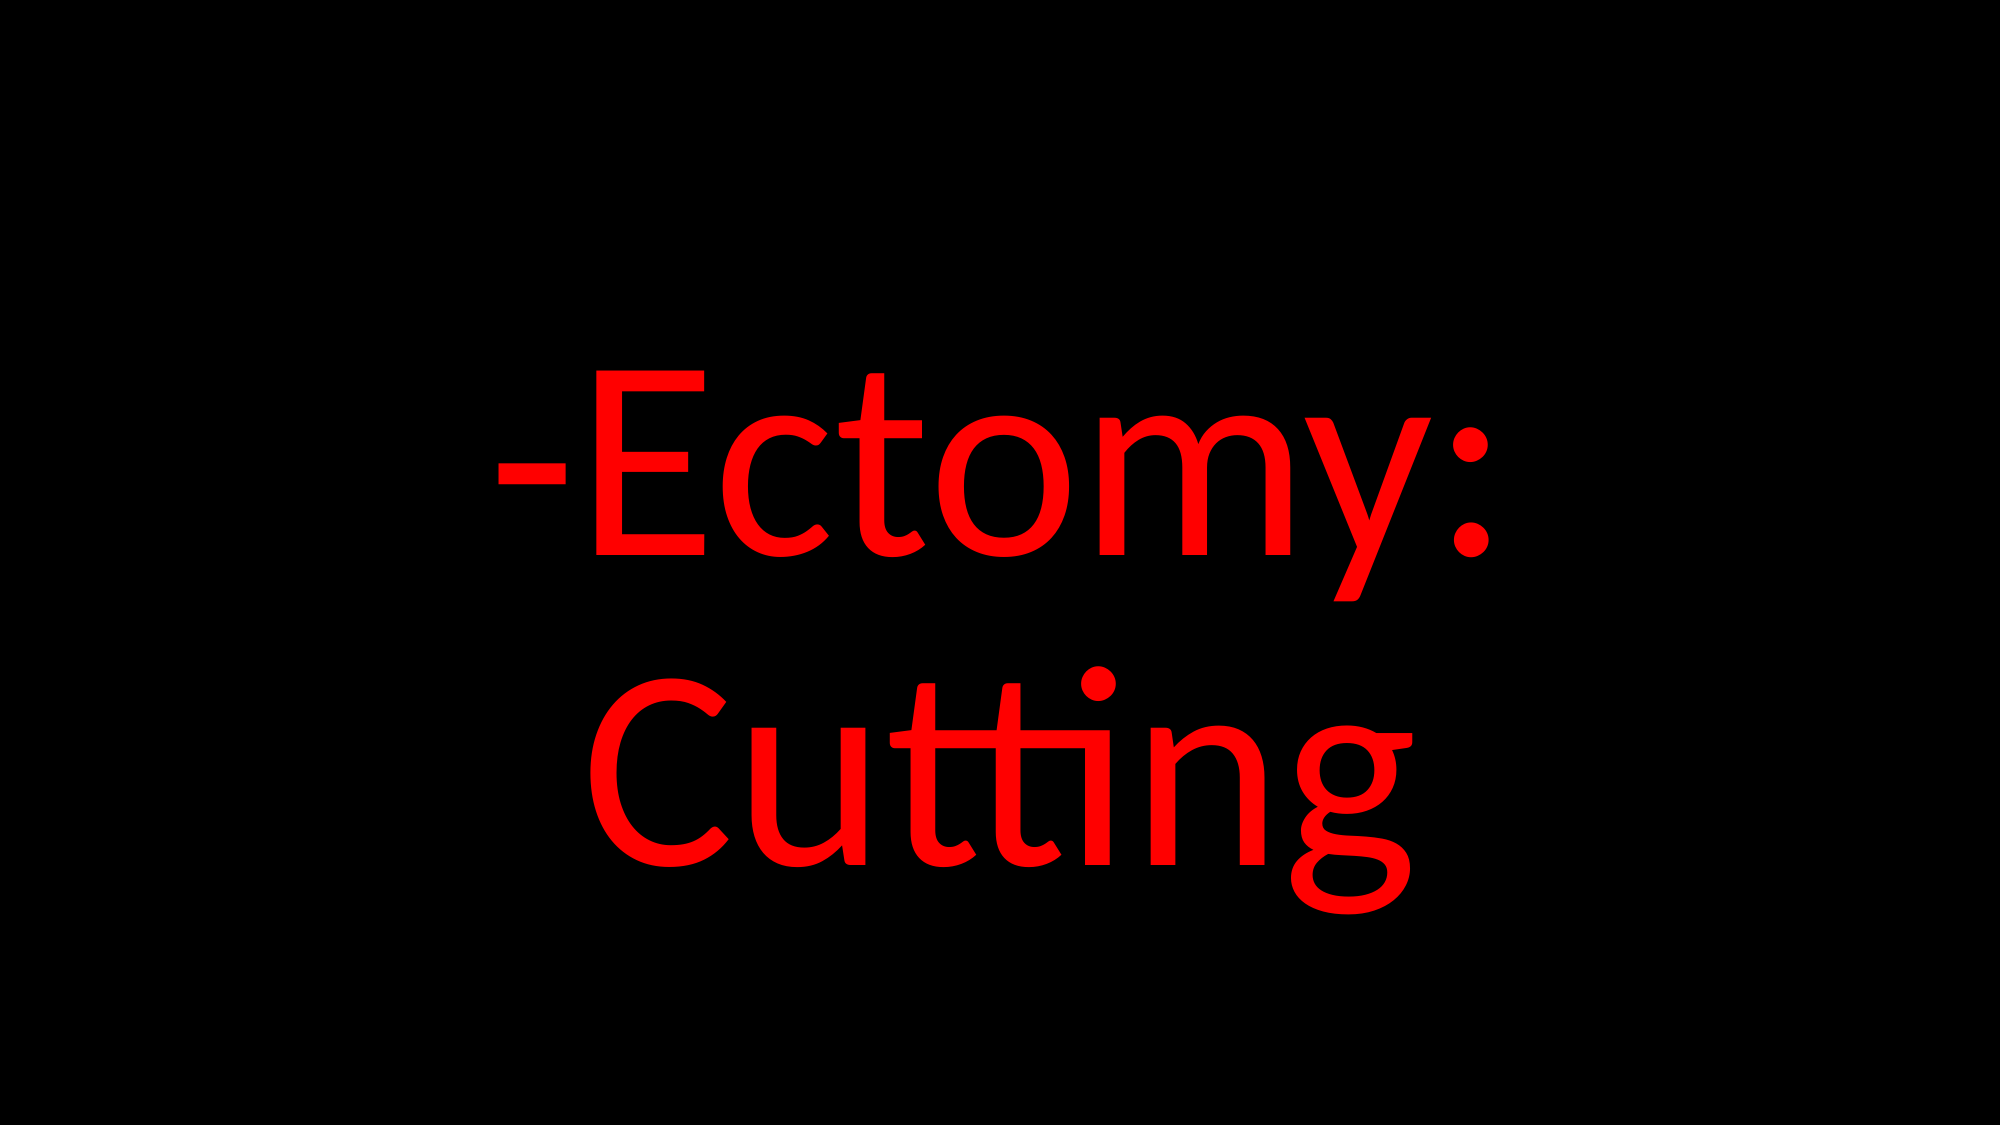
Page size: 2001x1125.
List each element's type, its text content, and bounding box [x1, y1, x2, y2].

list -Ectomy: Cutting [137, 299, 1863, 1014]
